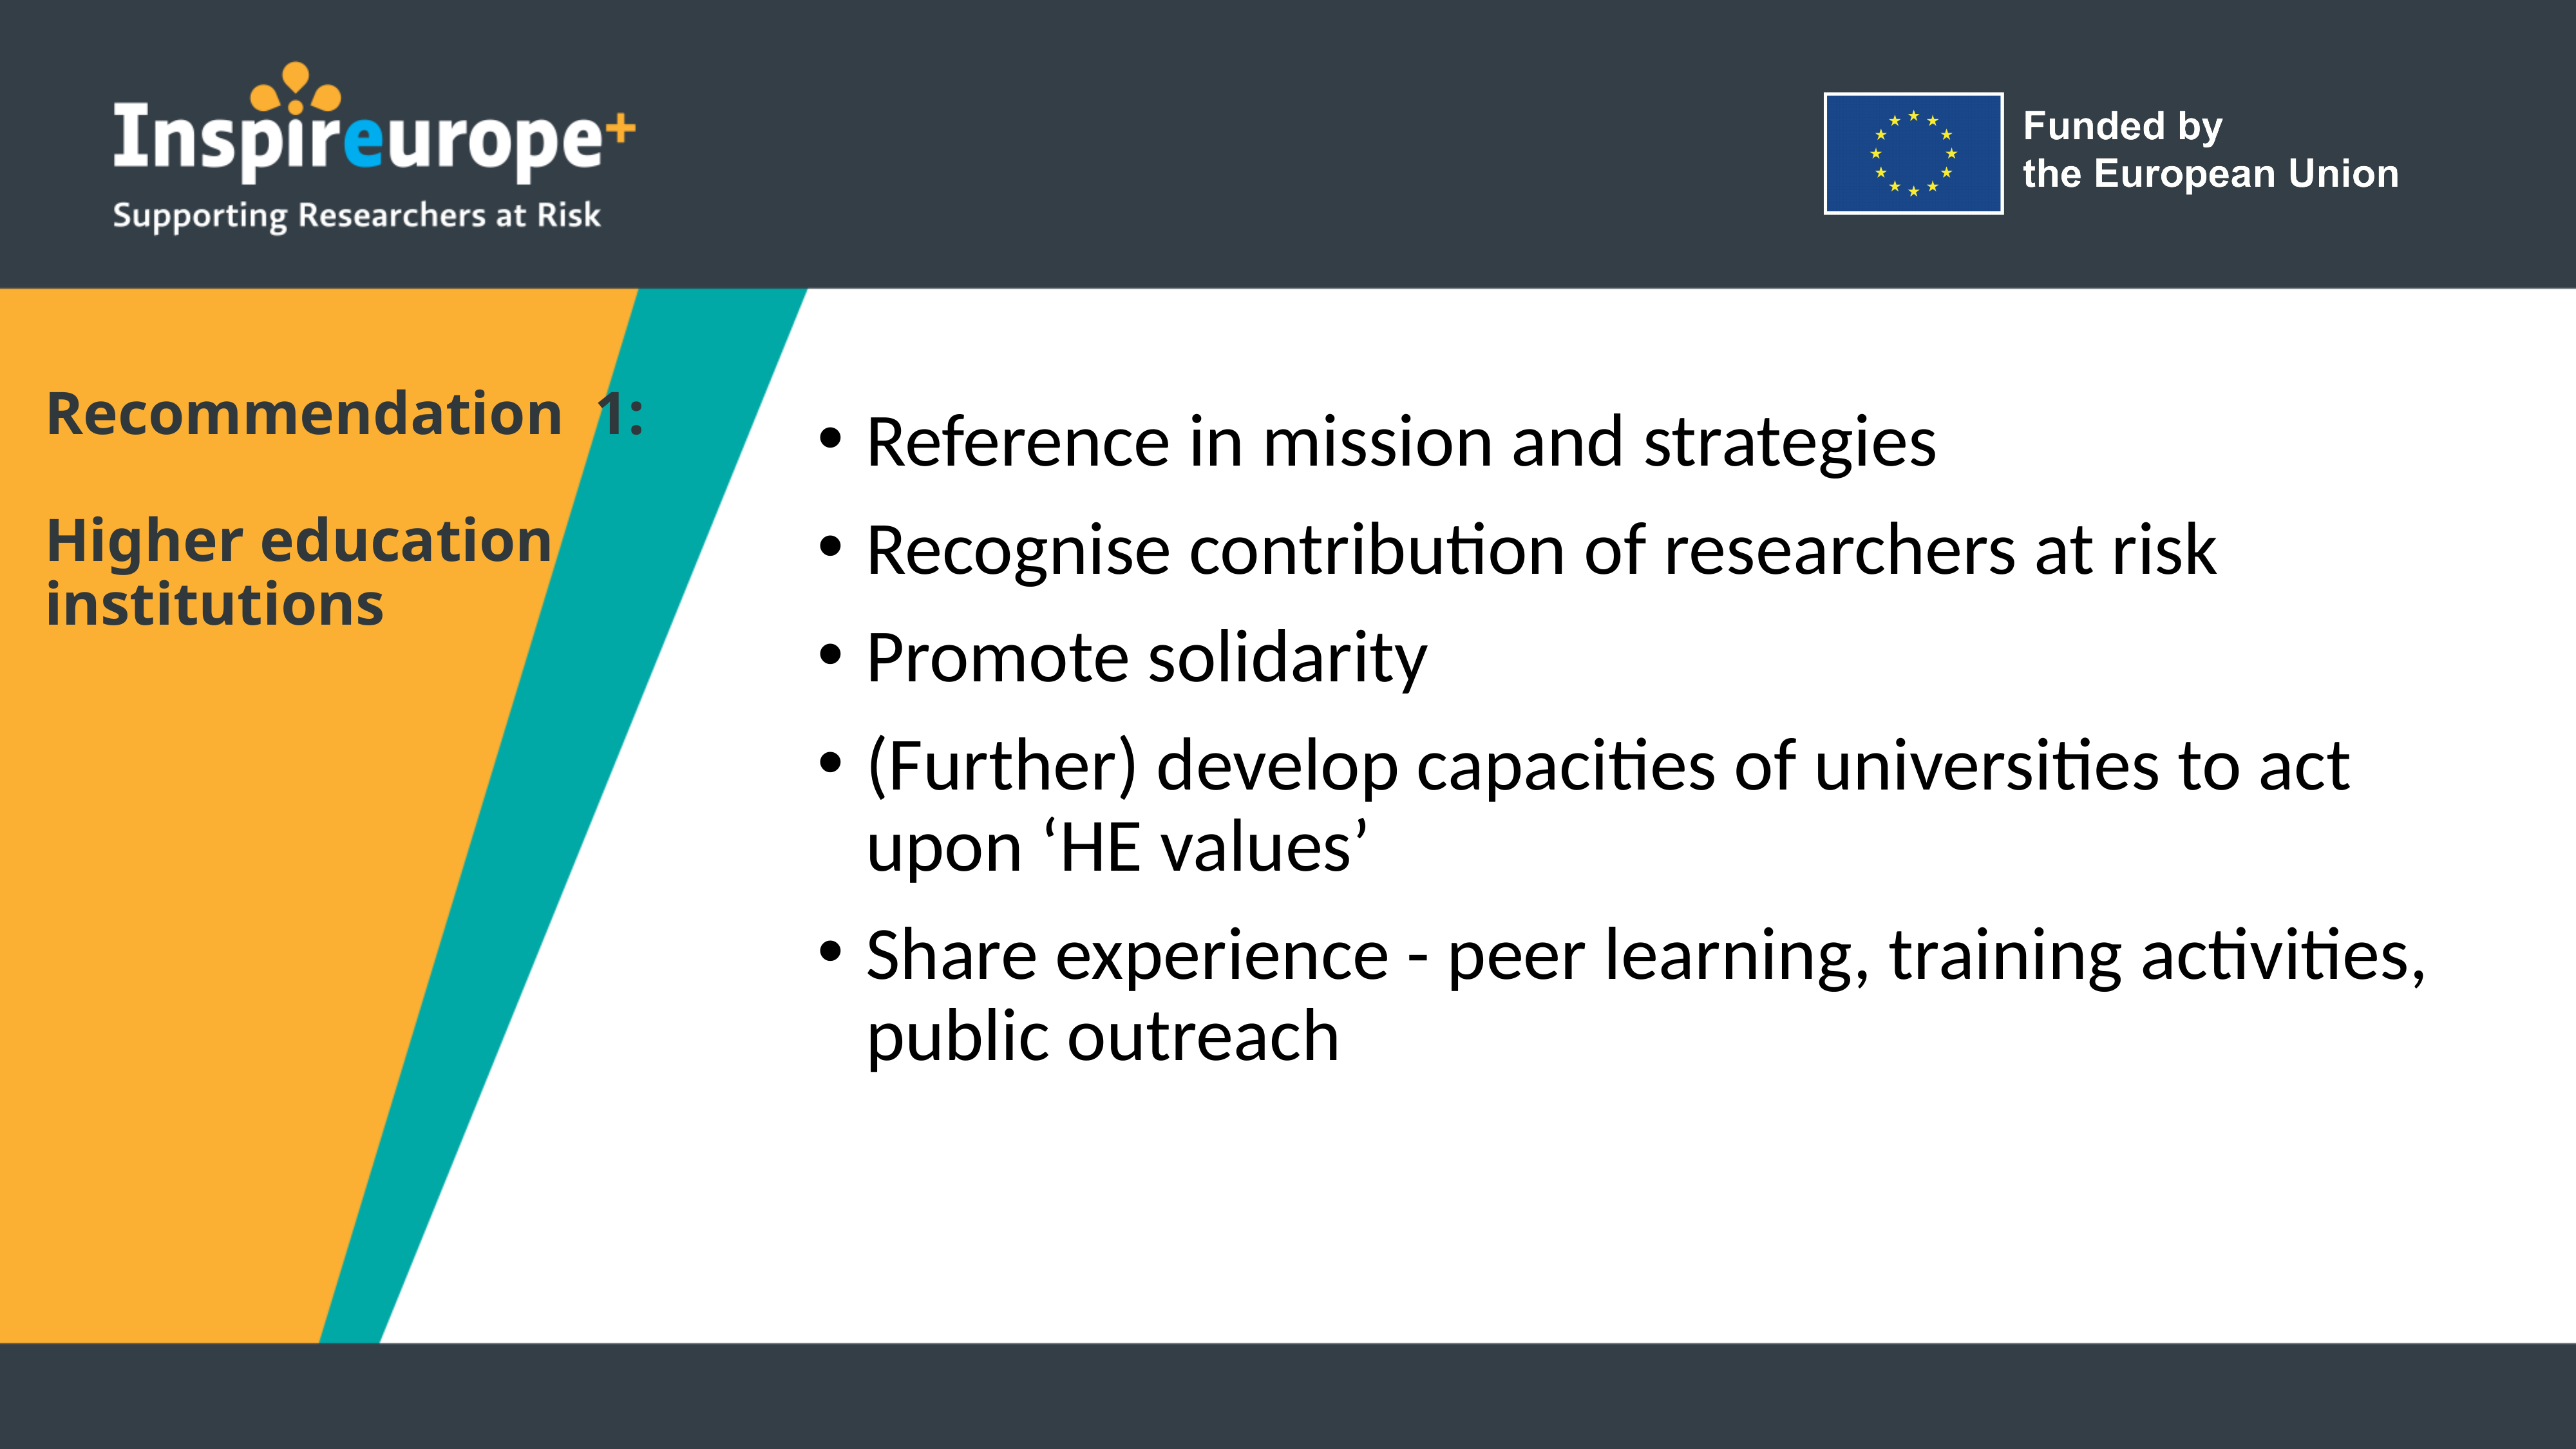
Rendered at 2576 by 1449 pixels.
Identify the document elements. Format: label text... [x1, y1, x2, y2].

title Recommendation 1: Higher education institutions [34, 370, 729, 651]
list Reference in mission and strategies Recognise contribution of researchers at risk Promote solidarity (Further) develop capacities of universities to act upon ‘HE values’ Share experience - peer learning, training activities, public outreach [807, 390, 2517, 1368]
picture [0, 0, 2576, 1449]
